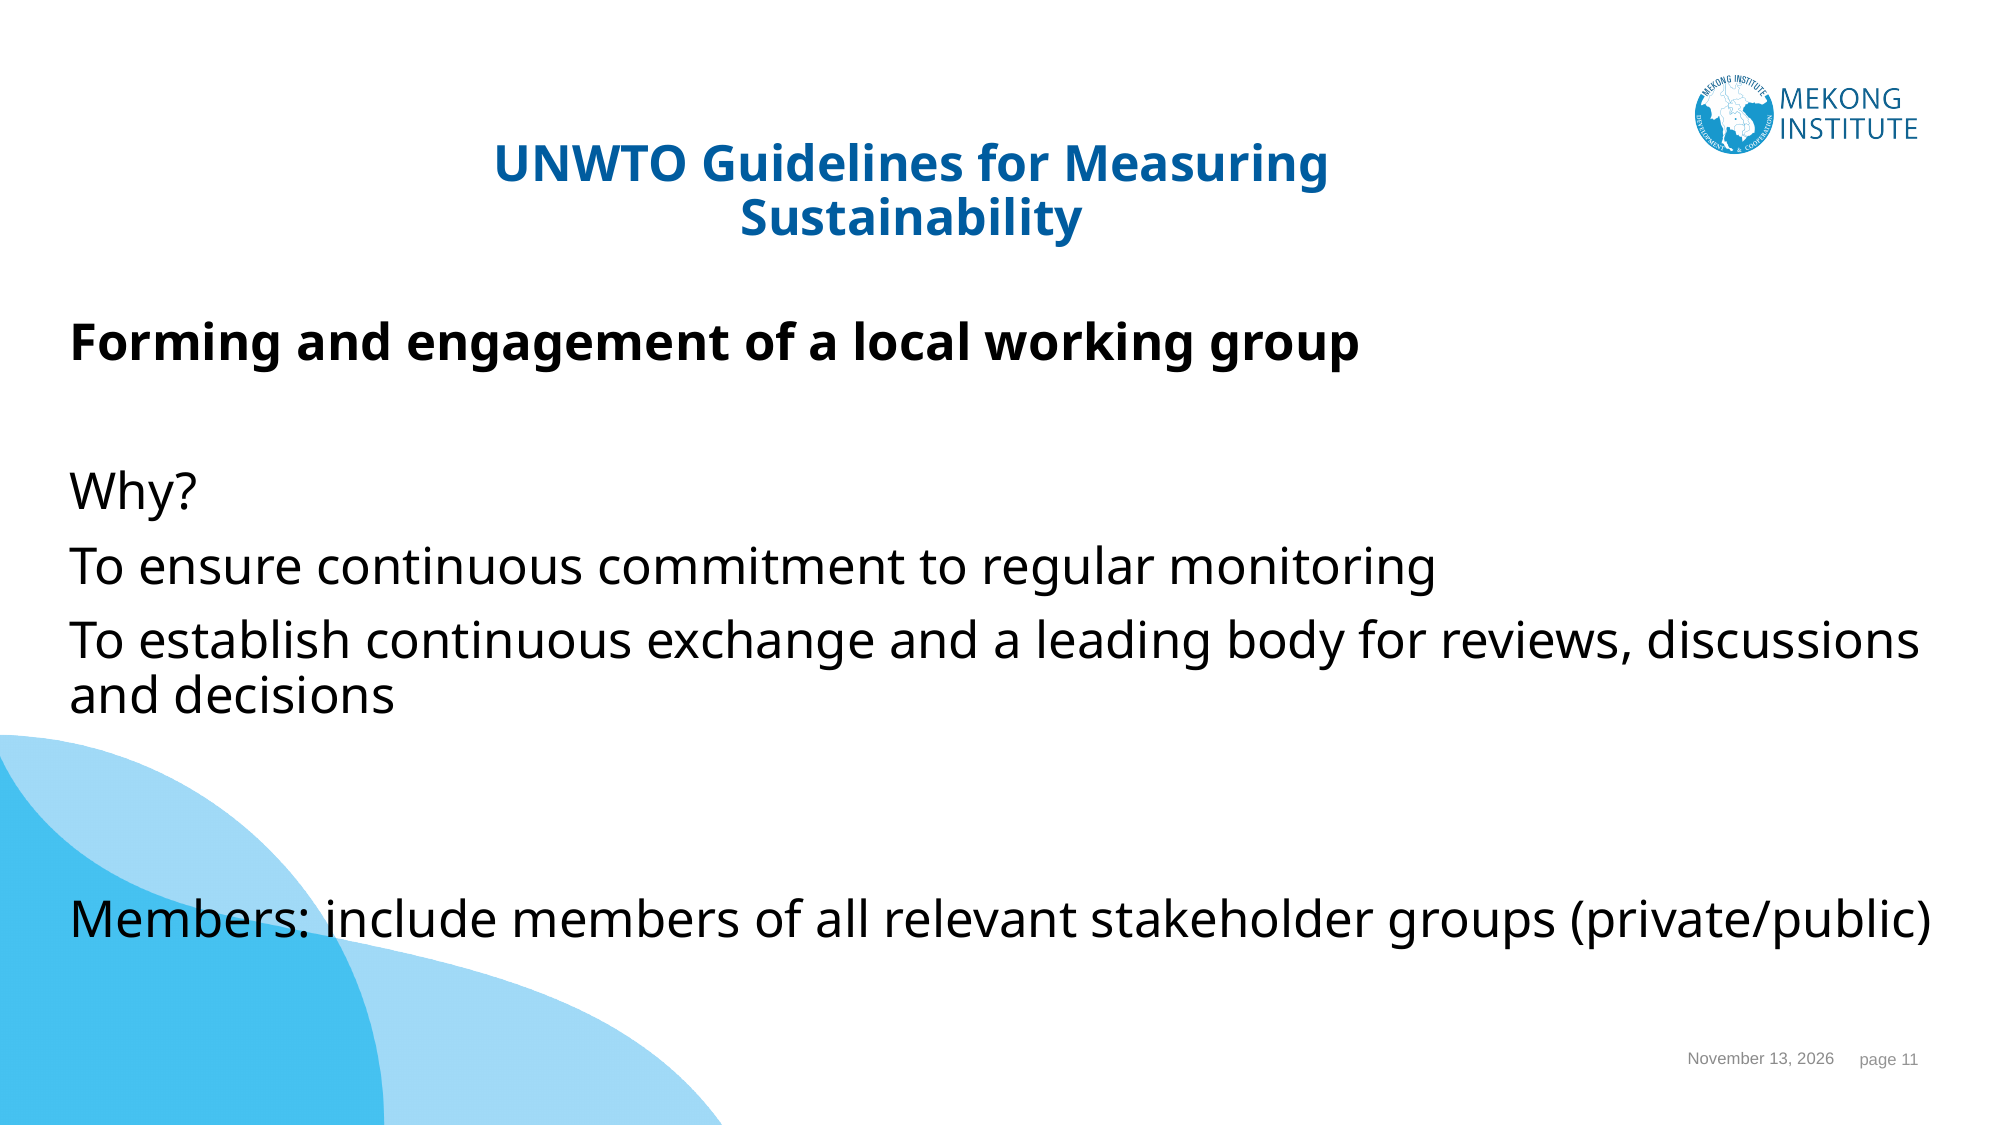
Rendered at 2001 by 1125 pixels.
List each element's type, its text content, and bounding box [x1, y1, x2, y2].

slide_number page 11 [1769, 1029, 1934, 1089]
list Forming and engagement of a local working group Why? To ensure continuous commitment to regular monitoring To establish continuous exchange and a leading body for reviews, discussions and decisions Members: include members of all relevant stakeholder groups (private/public) [54, 228, 2000, 965]
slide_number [1657, 1027, 1865, 1088]
picture [0, 1, 1999, 1125]
title UNWTO Guidelines for Measuring Sustainability [302, 157, 1522, 228]
